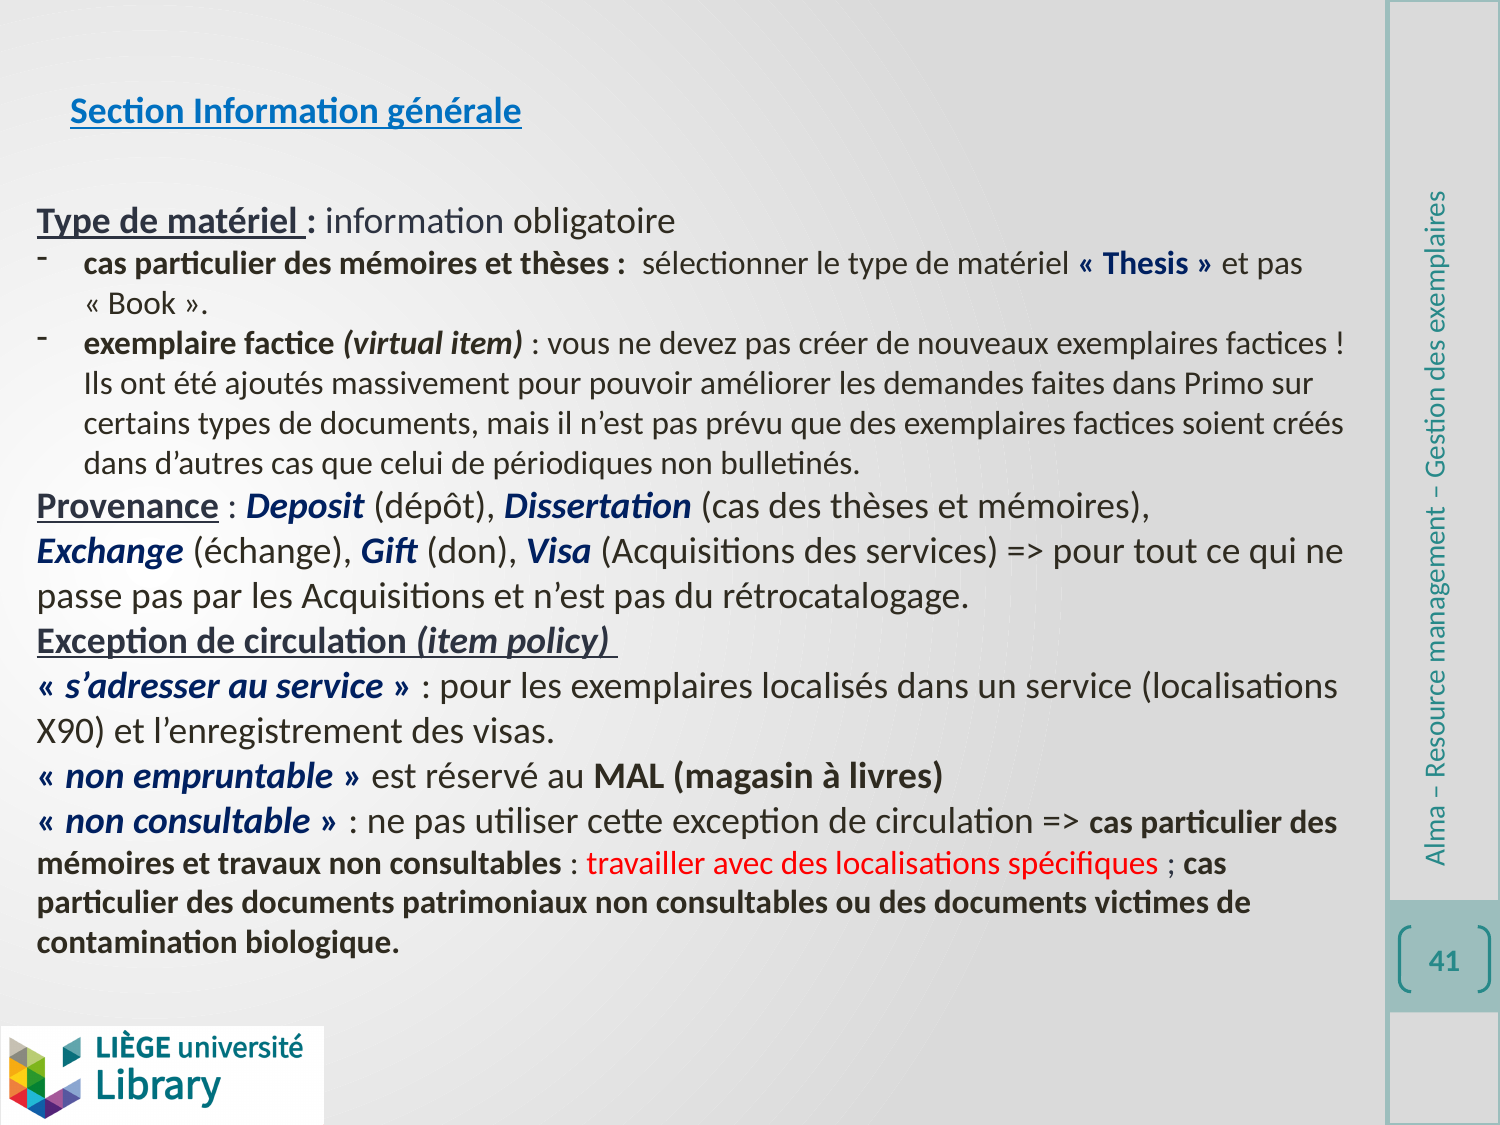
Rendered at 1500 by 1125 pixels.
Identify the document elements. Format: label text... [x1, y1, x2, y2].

slide_number 41 [1397, 925, 1492, 994]
text_box Type de matériel : information obligatoire cas particulier des mémoires et thèses : sélectionner le type de matériel « Thesis » et pas « Book ». exemplaire factice (virtual item) : vous ne devez pas créer de nouveaux exemplaires factices ! Ils ont été ajoutés massivement pour pouvoir améliorer les demandes faites dans Primo sur certains types de documents, mais il n’est pas prévu que des exemplaires factices soient créés dans d’autres cas que celui de périodiques non bulletinés. Provenance : Deposit (dépôt), Dissertation (cas des thèses et mémoires), Exchange (échange), Gift (don), Visa (Acquisitions des services) => pour tout ce qui ne passe pas par les Acquisitions et n’est pas du rétrocatalogage. Exception de circulation (item policy) « s’adresser au service » : pour les exemplaires localisés dans un service (localisations X90) et l’enregistrement des visas. « non empruntable » est réservé au MAL (magasin à livres) « non consultable » : ne pas utiliser cette exception de circulation => cas particulier des mémoires et travaux non consultables : travailler avec des localisations spécifiques ; cas particulier des documents patrimoniaux non consultables ou des documents victimes de contamination biologique. [21, 188, 1376, 968]
text_box [0, 21, 1390, 136]
text_box Alma – Resource management – Gestion des exemplaires [1407, 21, 1474, 882]
picture [1, 1026, 324, 1125]
text_box Section Information générale [55, 79, 729, 139]
